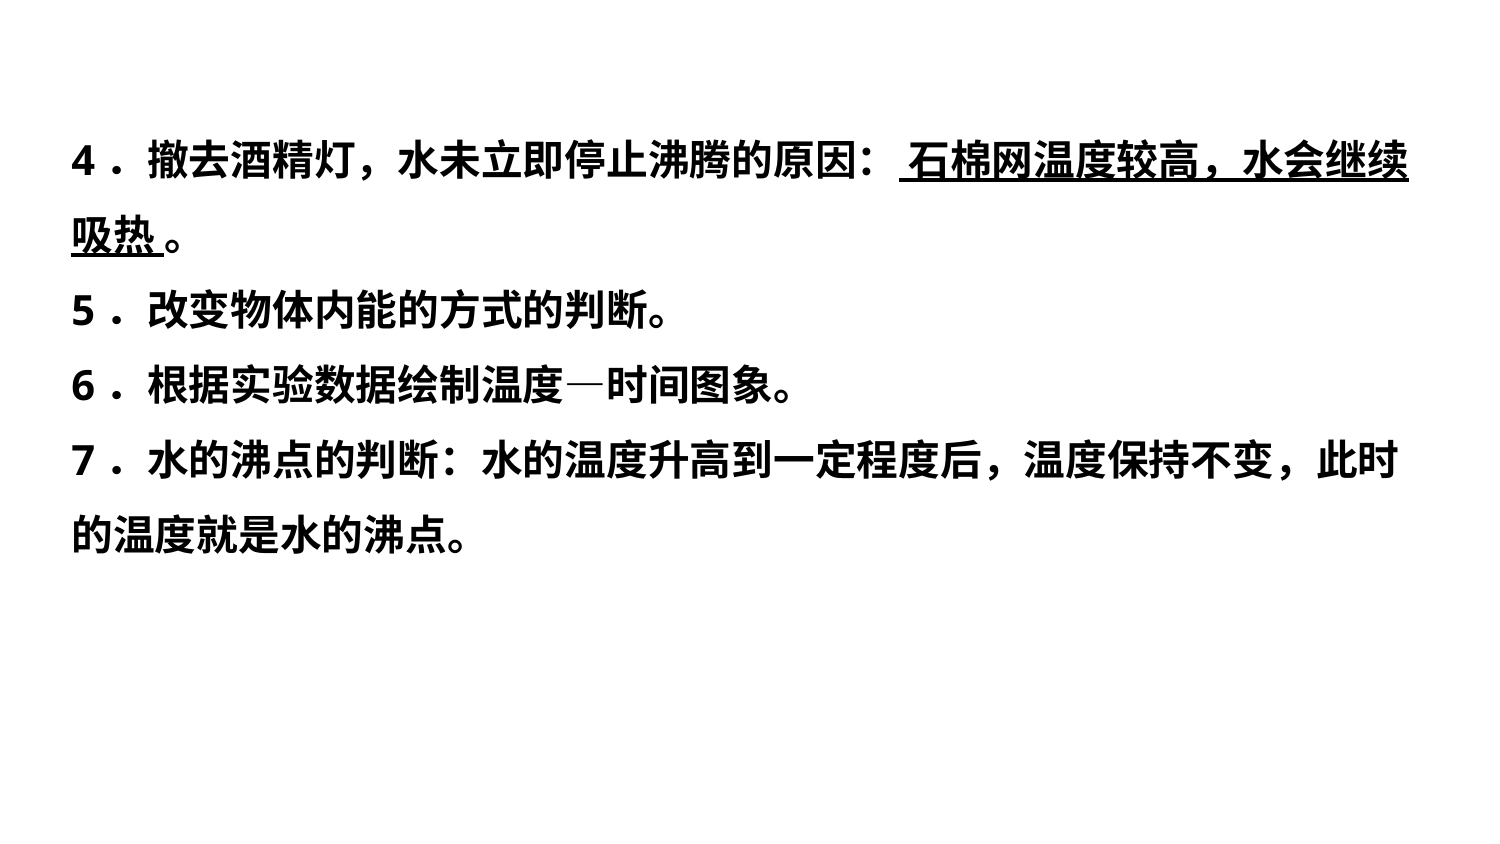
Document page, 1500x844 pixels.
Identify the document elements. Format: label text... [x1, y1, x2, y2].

text_box 4．撤去酒精灯，水未立即停止沸腾的原因： 石棉网温度较高，水会继续吸热 。 5．改变物体内能的方式的判断。 6．根据实验数据绘制温度—时间图象。 7．水的沸点的判断：水的温度升高到一定程度后，温度保持不变，此时的温度就是水的沸点。 [56, 101, 1433, 566]
